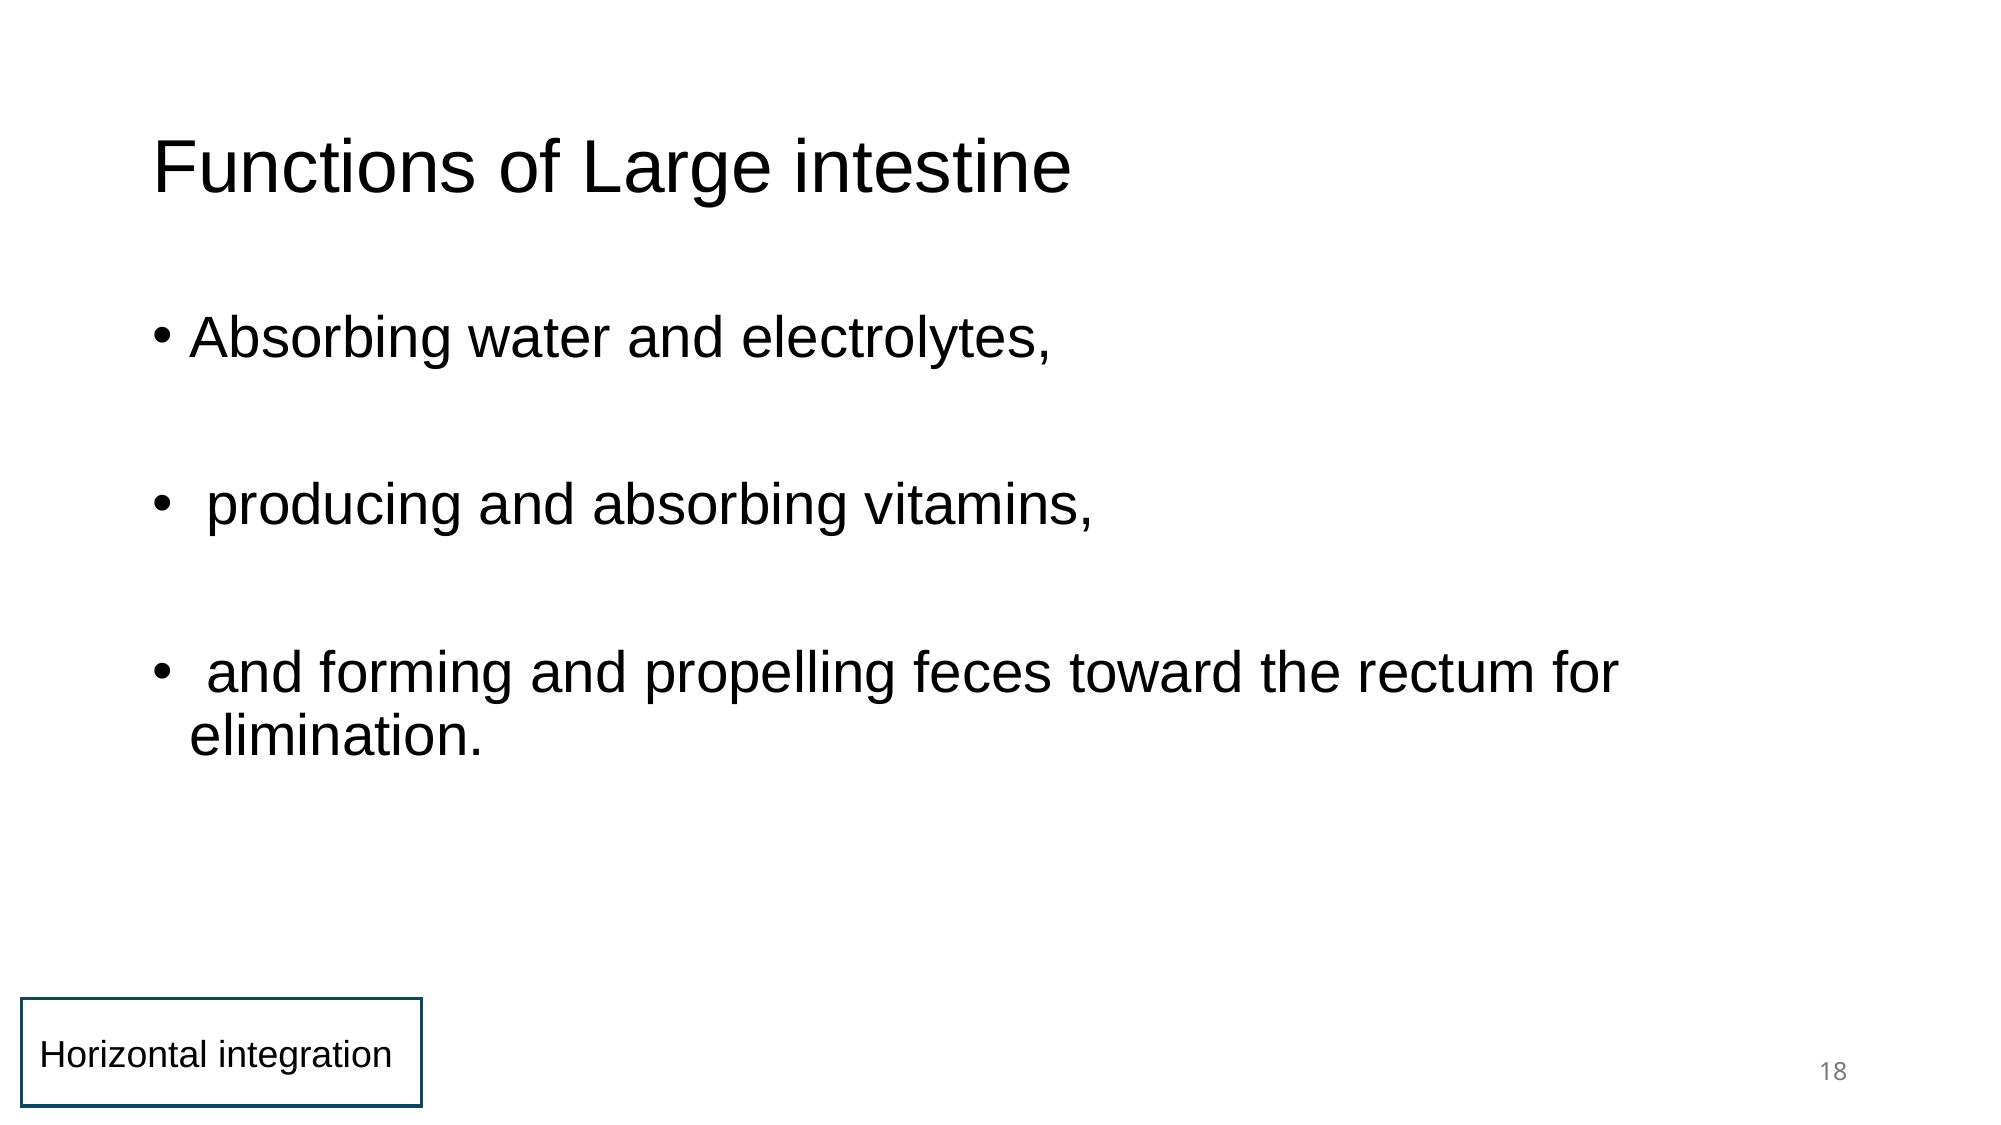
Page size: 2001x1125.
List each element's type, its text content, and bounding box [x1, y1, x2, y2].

slide_number 18 [1412, 1042, 1863, 1103]
list Absorbing water and electrolytes, producing and absorbing vitamins, and forming and propelling feces toward the rectum for elimination. [137, 299, 1863, 1014]
text_box Horizontal integration [20, 997, 423, 1108]
title Functions of Large intestine [137, 59, 1863, 278]
